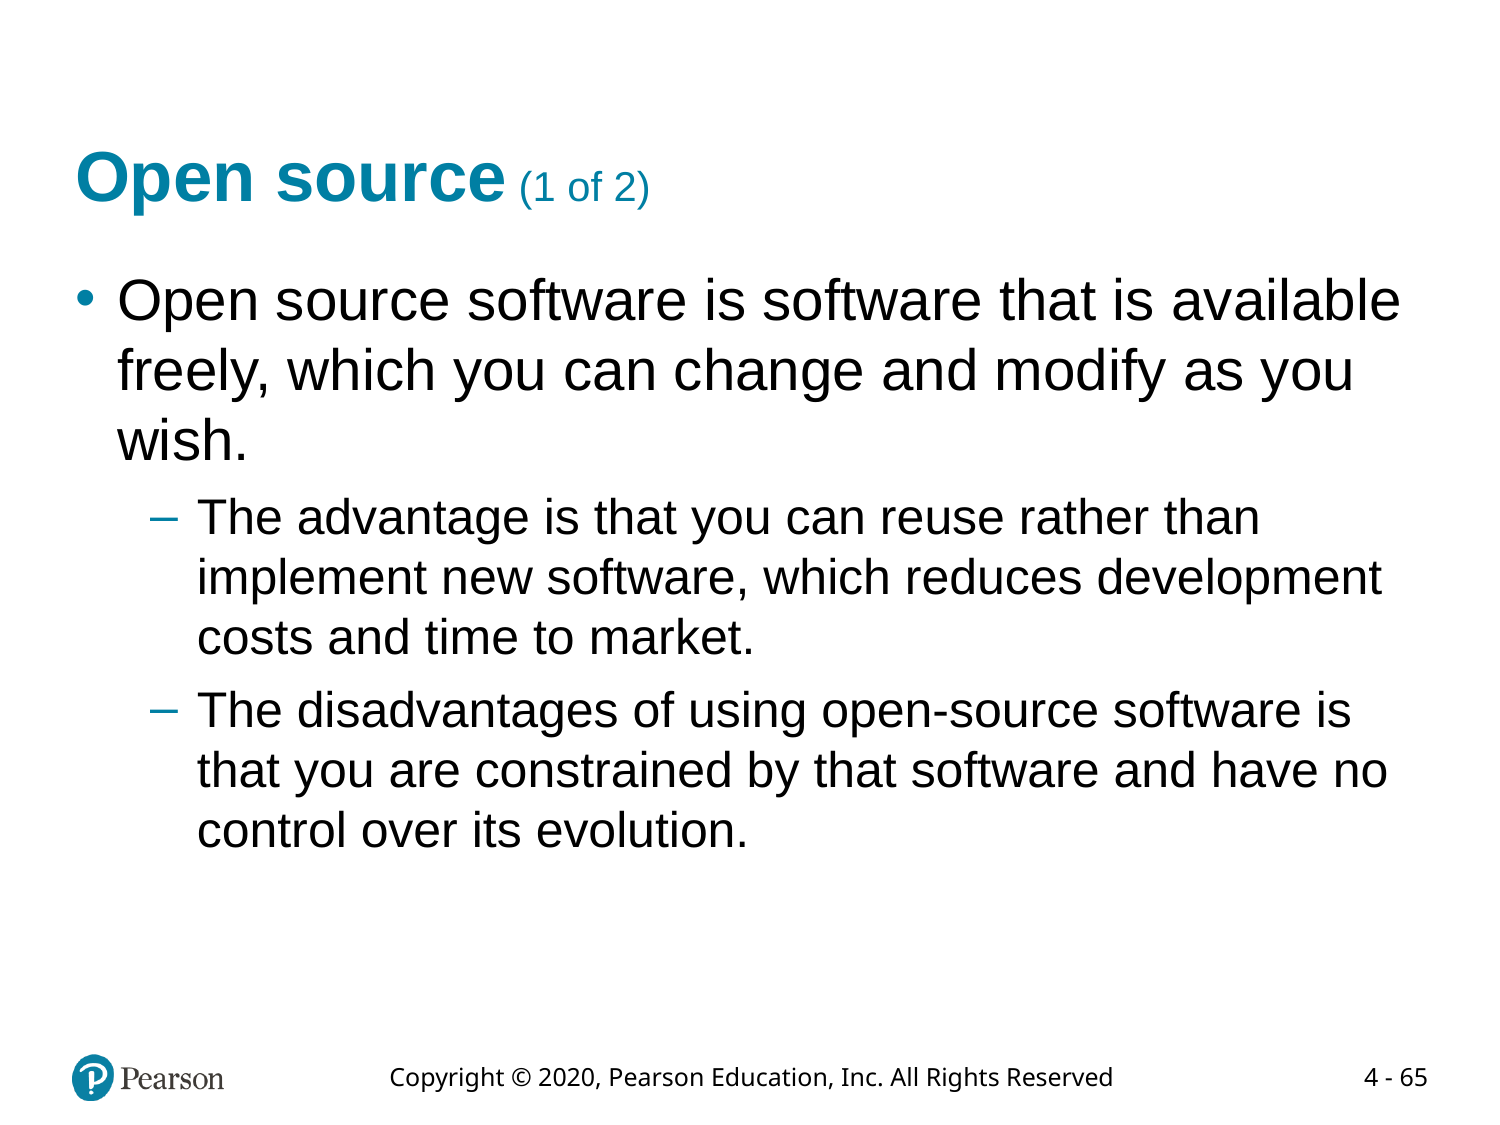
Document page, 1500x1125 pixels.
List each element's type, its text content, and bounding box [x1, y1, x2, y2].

picture [99, 1054, 224, 1101]
title Open source (1 of 2) [75, 35, 1425, 216]
picture [72, 1054, 89, 1072]
picture [81, 1064, 107, 1089]
picture [72, 1087, 83, 1101]
list Open source software is software that is available freely, which you can change and modify as you wish. The advantage is that you can reuse rather than implement new software, which reduces development costs and time to market. The disadvantages of using open-source software is that you are constrained by that software and have no control over its evolution. [75, 262, 1425, 1005]
